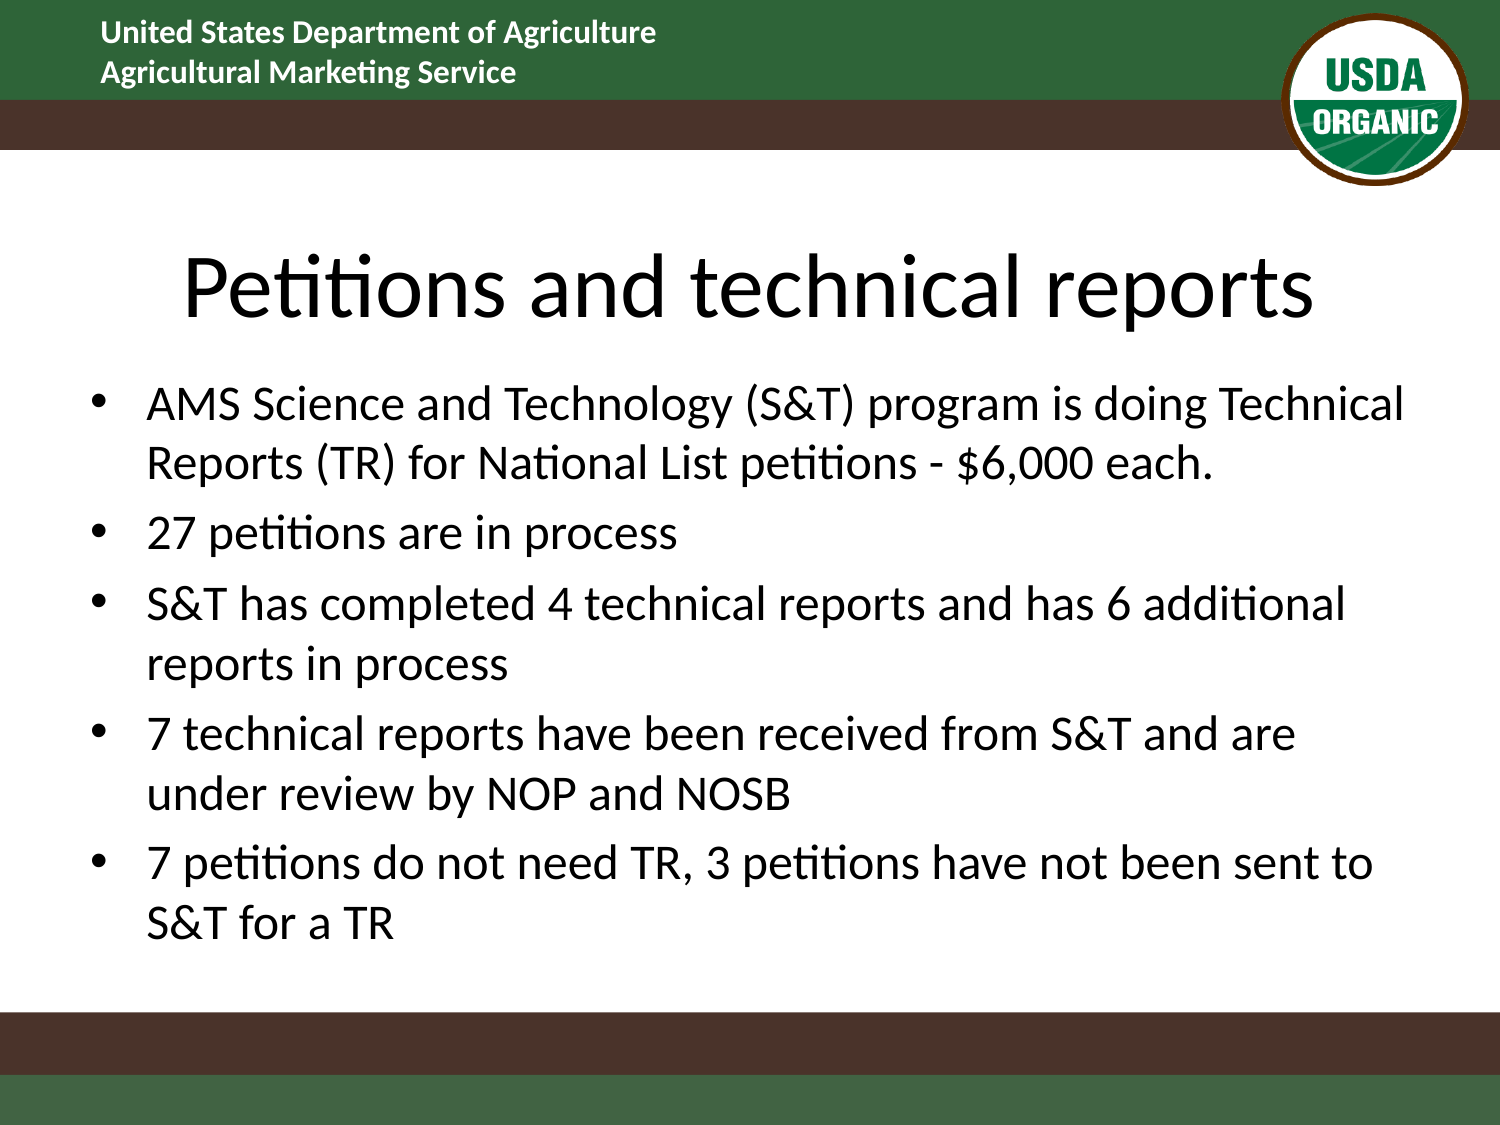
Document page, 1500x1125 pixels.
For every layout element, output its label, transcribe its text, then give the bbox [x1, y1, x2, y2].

list AMS Science and Technology (S&T) program is doing Technical Reports (TR) for National List petitions - $6,000 each. 27 petitions are in process S&T has completed 4 technical reports and has 6 additional reports in process 7 technical reports have been received from S&T and are under review by NOP and NOSB 7 petitions do not need TR, 3 petitions have not been sent to S&T for a TR [74, 362, 1426, 938]
title Petitions and technical reports [74, 187, 1426, 362]
picture [1281, 13, 1469, 186]
